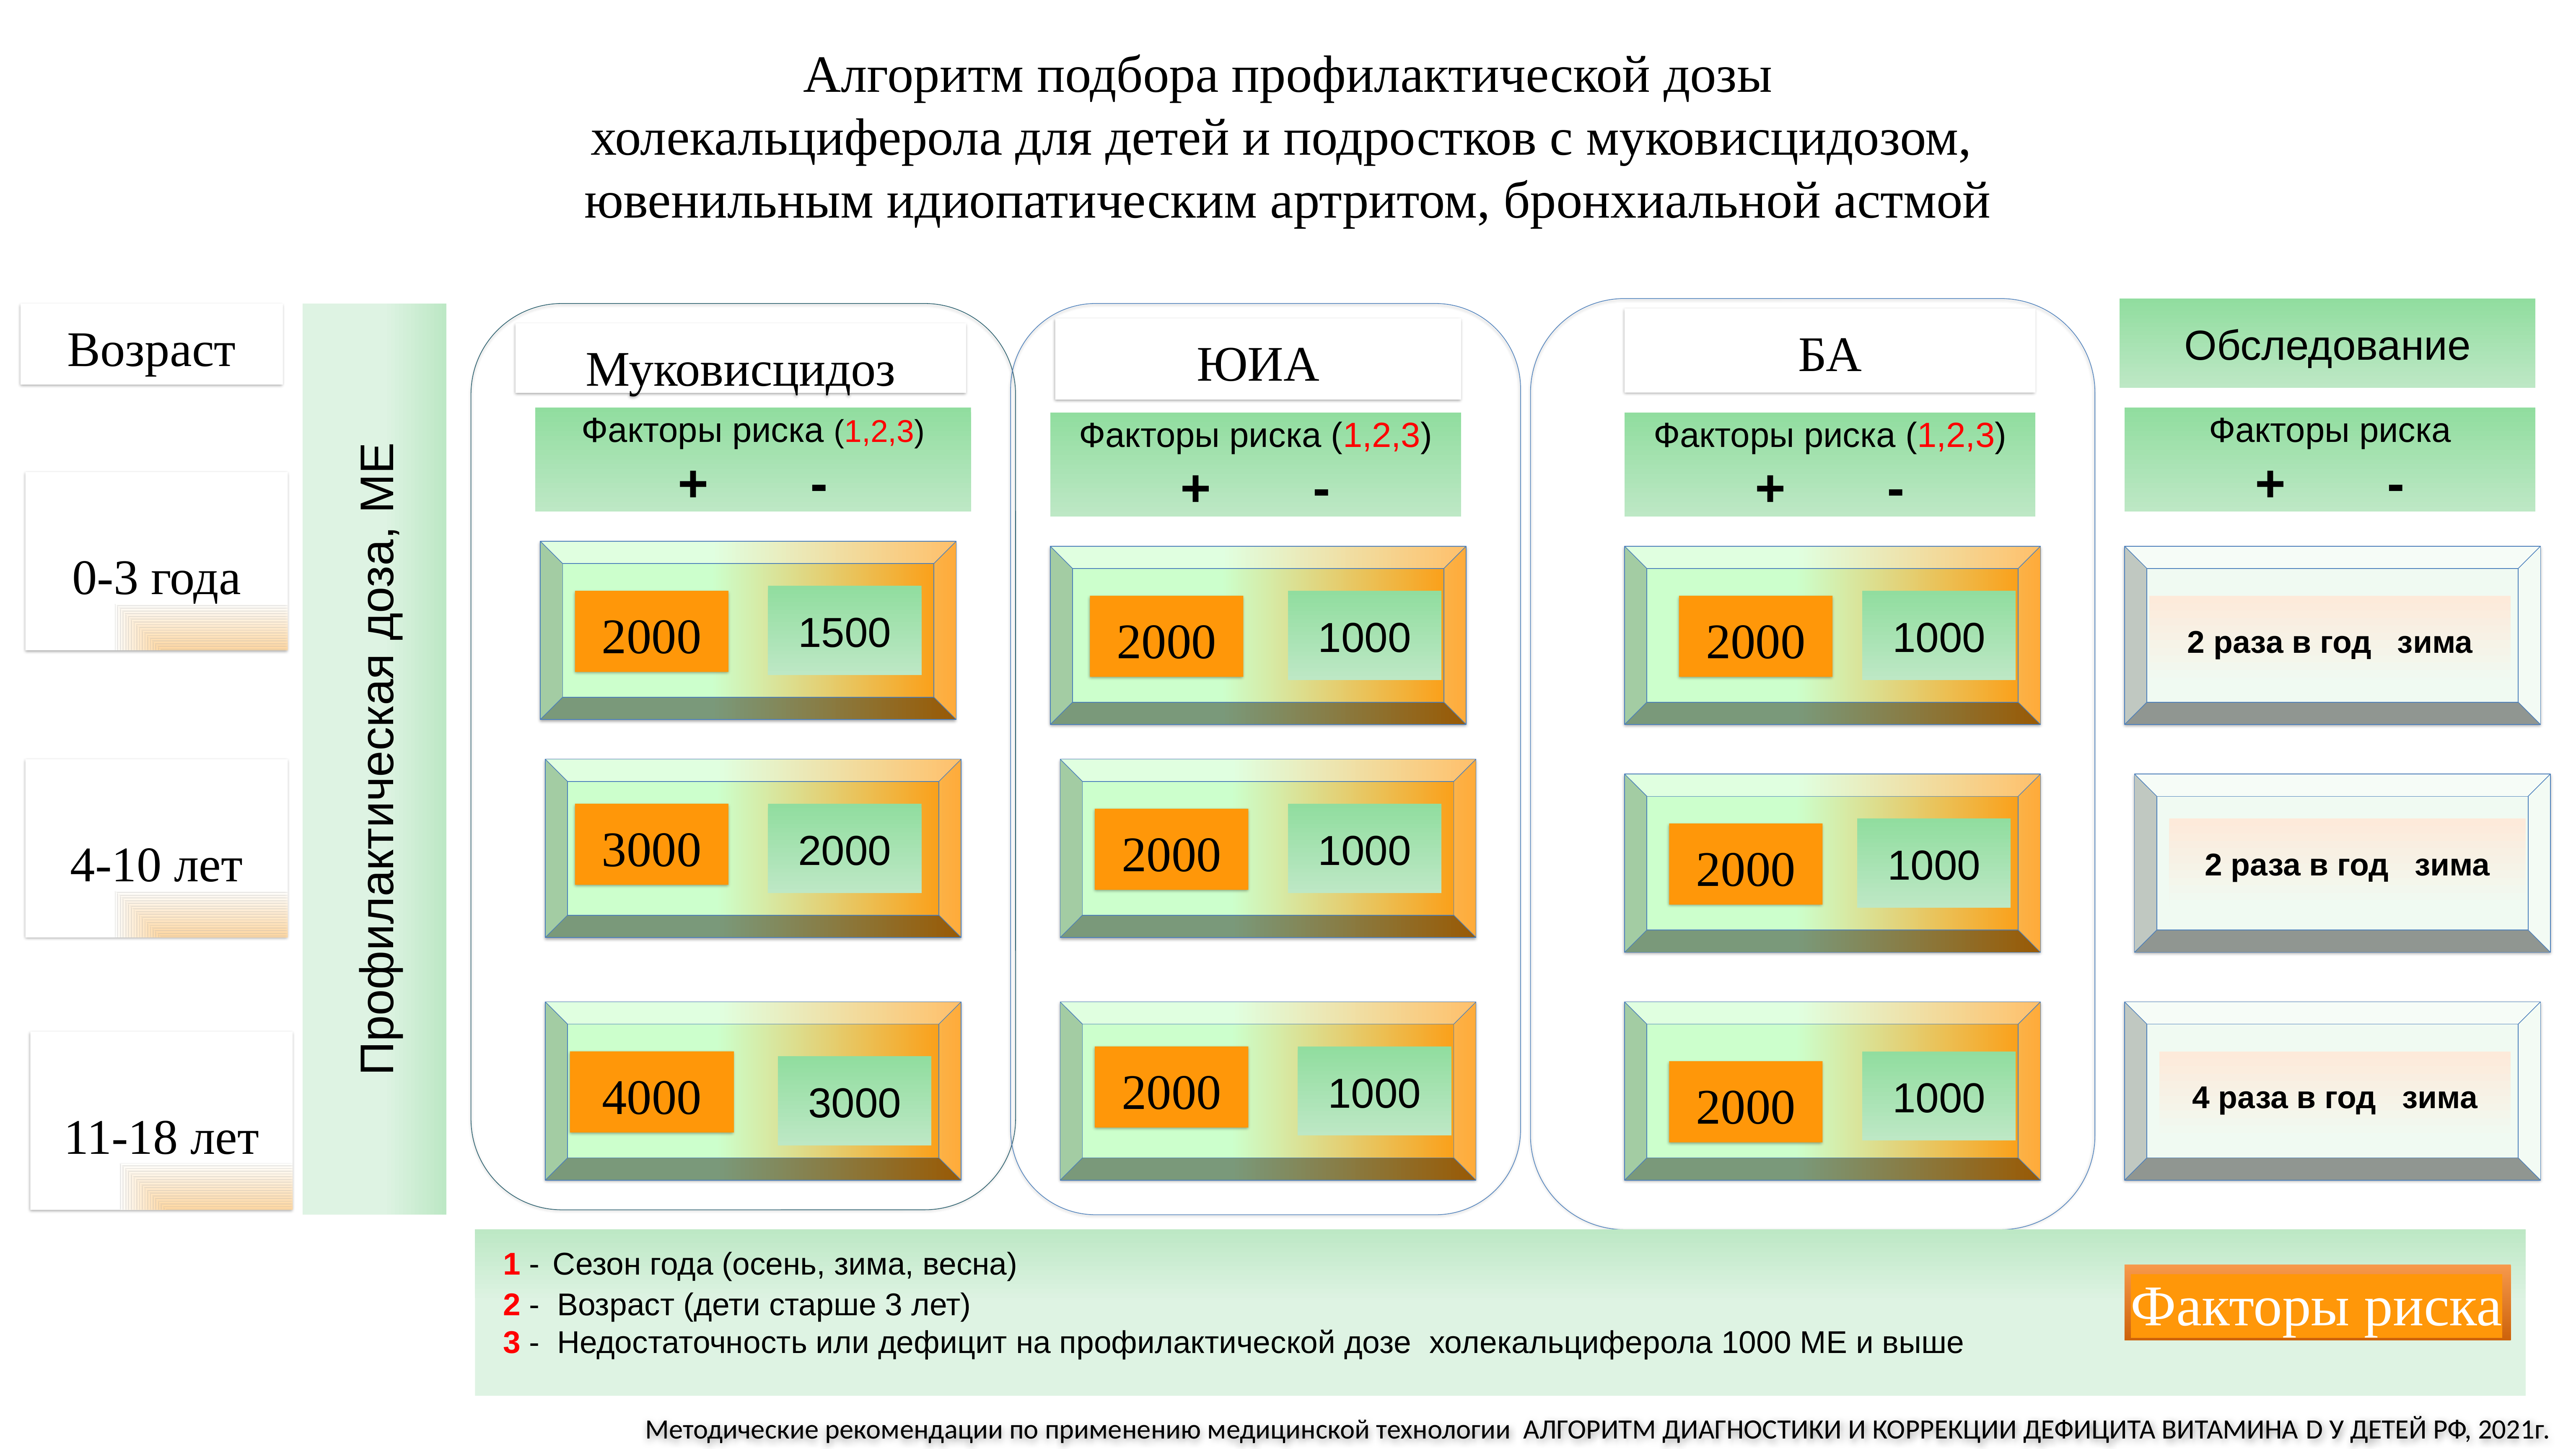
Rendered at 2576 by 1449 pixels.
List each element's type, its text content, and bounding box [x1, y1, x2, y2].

text_box Факторы риска + - [2124, 407, 2537, 512]
text_box БА [1624, 308, 2036, 393]
text_box [1060, 759, 1477, 938]
text_box 1000 [1297, 1046, 1452, 1136]
text_box [1060, 1001, 1477, 1181]
text_box Обследование [2119, 298, 2537, 389]
text_box 1 - Сезон года (осень, зима, весна) 2 - Возраст (дети старше 3 лет) 3 - Недостаточность или дефицит на профилактической дозе холекальциферола 1000 МЕ и выше [474, 1228, 2527, 1397]
text_box 1000 [1861, 590, 2016, 681]
text_box [545, 1001, 961, 1181]
text_box [1624, 546, 2041, 725]
text_box [545, 759, 961, 938]
text_box [2134, 774, 2551, 953]
text_box 2000 [1095, 808, 1249, 890]
text_box 3000 [575, 803, 728, 885]
text_box 1500 [767, 585, 923, 676]
text_box Возраст [20, 303, 283, 385]
text_box Методические рекомендации по применению медицинской технологии АЛГОРИТМ ДИАГНОСТИКИ И КОРРЕКЦИИ ДЕФИЦИТА ВИТАМИНА D У ДЕТЕЙ РФ, 2021г. [293, 1398, 2576, 1449]
text_box 11-18 лет [30, 1031, 293, 1210]
text_box Алгоритм подбора профилактической дозы холекальциферола для детей и подростков с муковисцидозом, ювенильным идиопатическим артритом, бронхиальной астмой [0, 36, 2576, 232]
text_box [1050, 546, 1467, 725]
text_box 2000 [575, 591, 728, 672]
text_box Факторы риска (1,2,3) + - [1624, 412, 2036, 517]
text_box 2 раза в год зима [2148, 595, 2511, 686]
text_box 2000 [1090, 595, 1244, 677]
text_box 4000 [570, 1051, 734, 1133]
text_box Профилактическая доза, МЕ [302, 303, 447, 1216]
text_box 2000 [767, 803, 923, 894]
text_box 4 раза в год зима [2159, 1050, 2511, 1141]
text_box [540, 541, 956, 720]
text_box 1000 [1287, 803, 1442, 894]
text_box 2000 [1669, 1061, 1823, 1143]
text_box Факторы риска [2124, 1265, 2511, 1340]
text_box [1624, 1001, 2041, 1181]
text_box 1000 [1856, 818, 2011, 909]
text_box 1000 [1287, 590, 1442, 681]
text_box 2000 [1669, 823, 1823, 905]
text_box 2000 [1095, 1046, 1249, 1128]
text_box Факторы риска (1,2,3) + - [1050, 412, 1462, 517]
text_box 0-3 года [25, 472, 288, 650]
text_box [1010, 303, 1521, 1215]
text_box 2 раза в год зима [2168, 818, 2527, 909]
text_box 1000 [1861, 1050, 2016, 1141]
text_box [2124, 546, 2541, 725]
text_box [1530, 298, 2096, 1228]
text_box 2000 [1679, 595, 1833, 677]
text_box Факторы риска (1,2,3) + - [534, 407, 972, 512]
text_box [2124, 1001, 2541, 1181]
text_box 4-10 лет [25, 759, 288, 937]
text_box [470, 303, 1011, 1210]
text_box [1624, 774, 2041, 953]
text_box 3000 [777, 1055, 932, 1146]
